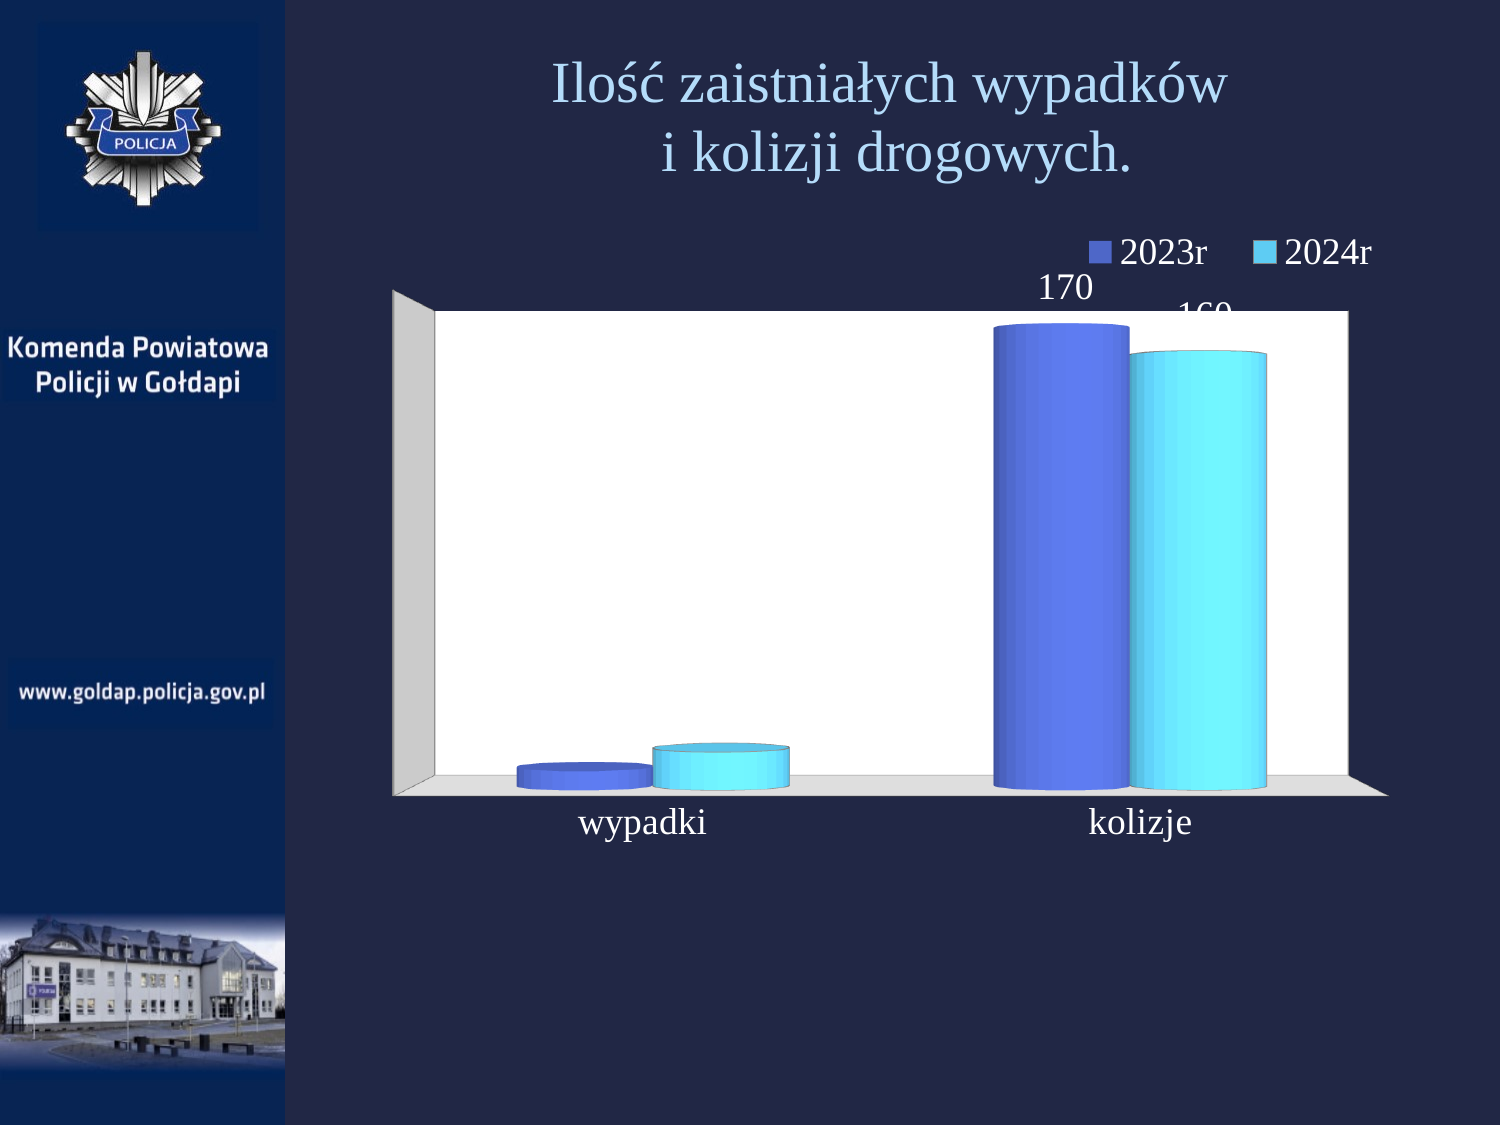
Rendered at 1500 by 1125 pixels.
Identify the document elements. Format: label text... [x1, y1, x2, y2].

title Ilość zaistniałych wypadków i kolizji drogowych. [360, 30, 1436, 197]
picture [0, 0, 285, 1125]
chart [371, 208, 1412, 858]
